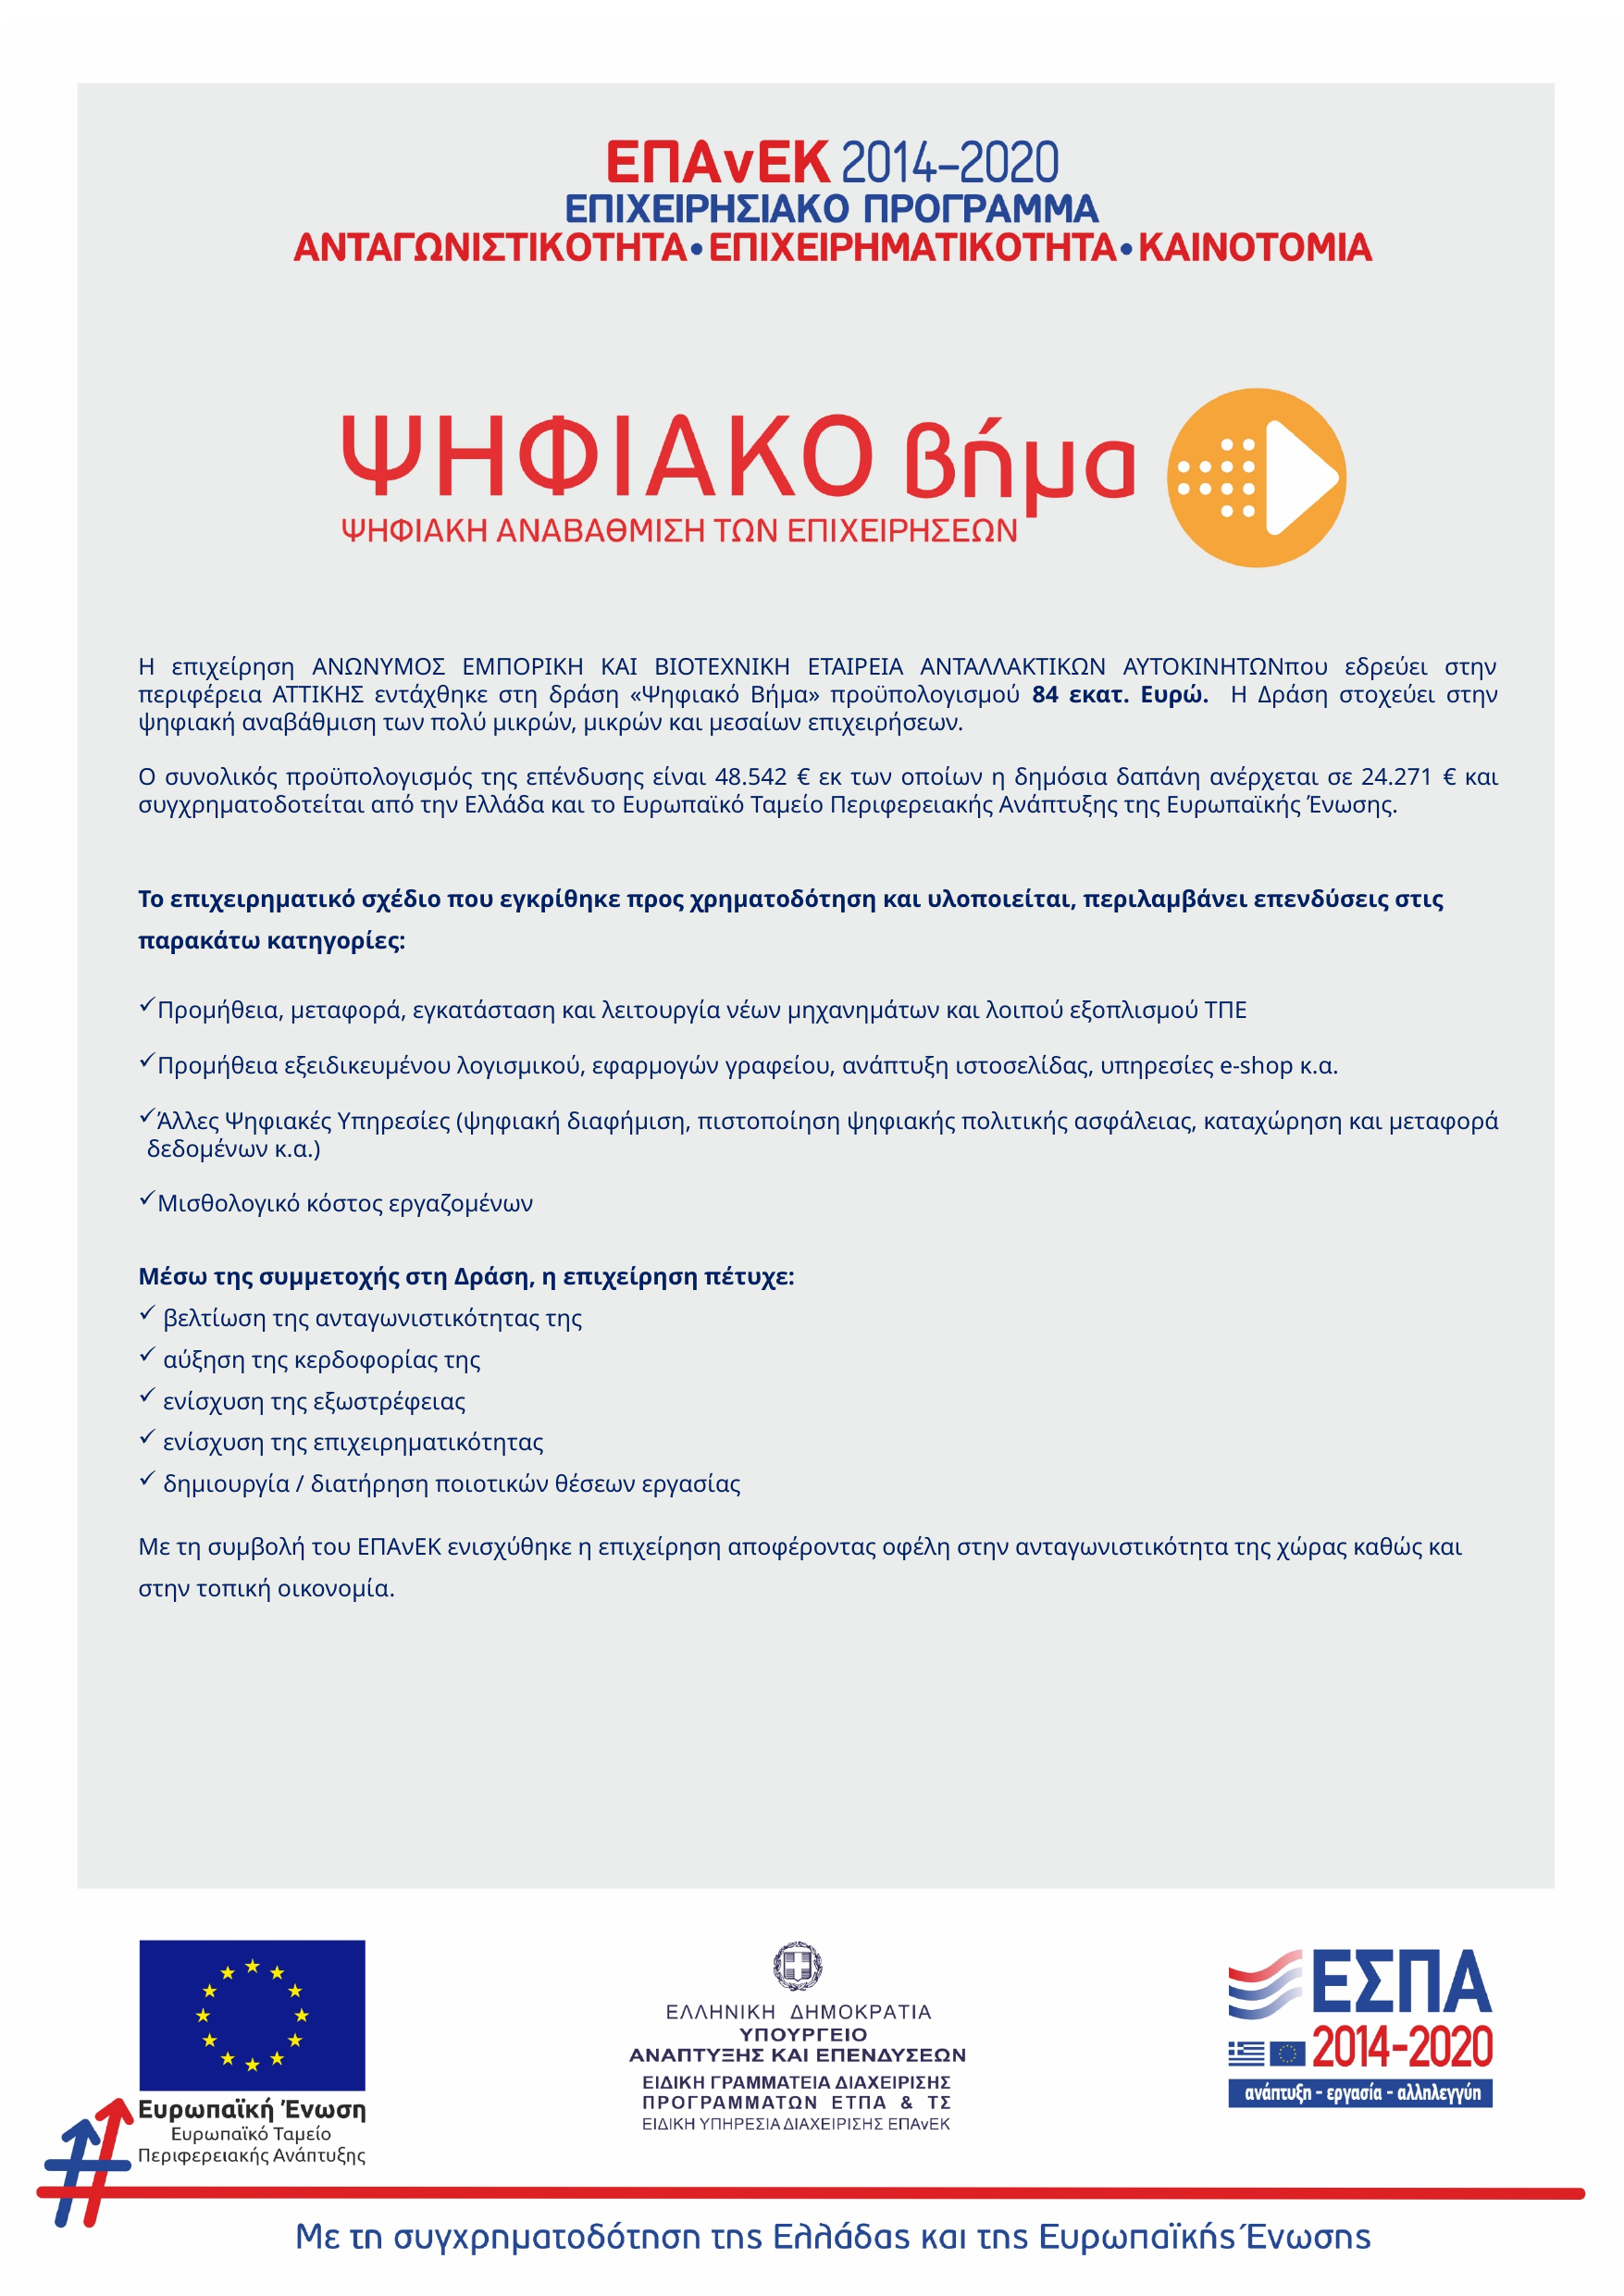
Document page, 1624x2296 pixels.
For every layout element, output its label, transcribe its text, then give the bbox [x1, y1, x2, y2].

text_box Το επιχειρηματικό σχέδιο που εγκρίθηκε προς χρηματοδότηση και υλοποιείται, περιλαμβάνει επενδύσεις στις παρακάτω κατηγορίες: Προμήθεια, μεταφορά, εγκατάσταση και λειτουργία νέων μηχανημάτων και λοιπού εξοπλισμού ΤΠΕ Προμήθεια εξειδικευμένου λογισμικού, εφαρμογών γραφείου, ανάπτυξη ιστοσελίδας, υπηρεσίες e-shop κ.α. Άλλες Ψηφιακές Υπηρεσίες (ψηφιακή διαφήμιση, πιστοποίηση ψηφιακής πολιτικής ασφάλειας, καταχώρηση και μεταφορά δεδομένων κ.α.) Μισθολογικό κόστος εργαζομένων Μέσω της συμμετοχής στη Δράση, η επιχείρηση πέτυχε: βελτίωση της ανταγωνιστικότητας της αύξηση της κερδοφορίας της ενίσχυση της εξωστρέφειας ενίσχυση της επιχειρηματικότητας δημιουργία / διατήρηση ποιοτικών θέσεων εργασίας Με τη συμβολή του ΕΠΑνΕΚ ενισχύθηκε η επιχείρηση αποφέροντας οφέλη στην ανταγωνιστικότητα της χώρας καθώς και στην τοπική οικονομία. [124, 863, 1524, 1636]
text_box Η επιχείρηση ΑΝΩΝΥΜΟΣ ΕΜΠΟΡΙΚΗ ΚΑΙ ΒΙΟΤΕΧΝΙΚΗ ΕΤΑΙΡΕΙΑ ΑΝΤΑΛΛΑΚΤΙΚΩΝ ΑΥΤΟΚΙΝΗΤΩΝπου εδρεύει στην περιφέρεια ΑΤΤΙΚΗΣ εντάχθηκε στη δράση «Ψηφιακό Βήμα» προϋπολογισμού 84 εκατ. Ευρώ. Η Δράση στοχεύει στην ψηφιακή αναβάθμιση των πολύ μικρών, μικρών και μεσαίων επιχειρήσεων. Ο συνολικός προϋπολογισμός της επένδυσης είναι 48.542 € εκ των οποίων η δημόσια δαπάνη ανέρχεται σε 24.271 € και συγχρηματοδοτείται από την Ελλάδα και το Ευρωπαϊκό Ταμείο Περιφερειακής Ανάπτυξης της Ευρωπαϊκής Ένωσης. [124, 644, 1513, 825]
picture [5, 21, 1624, 2296]
